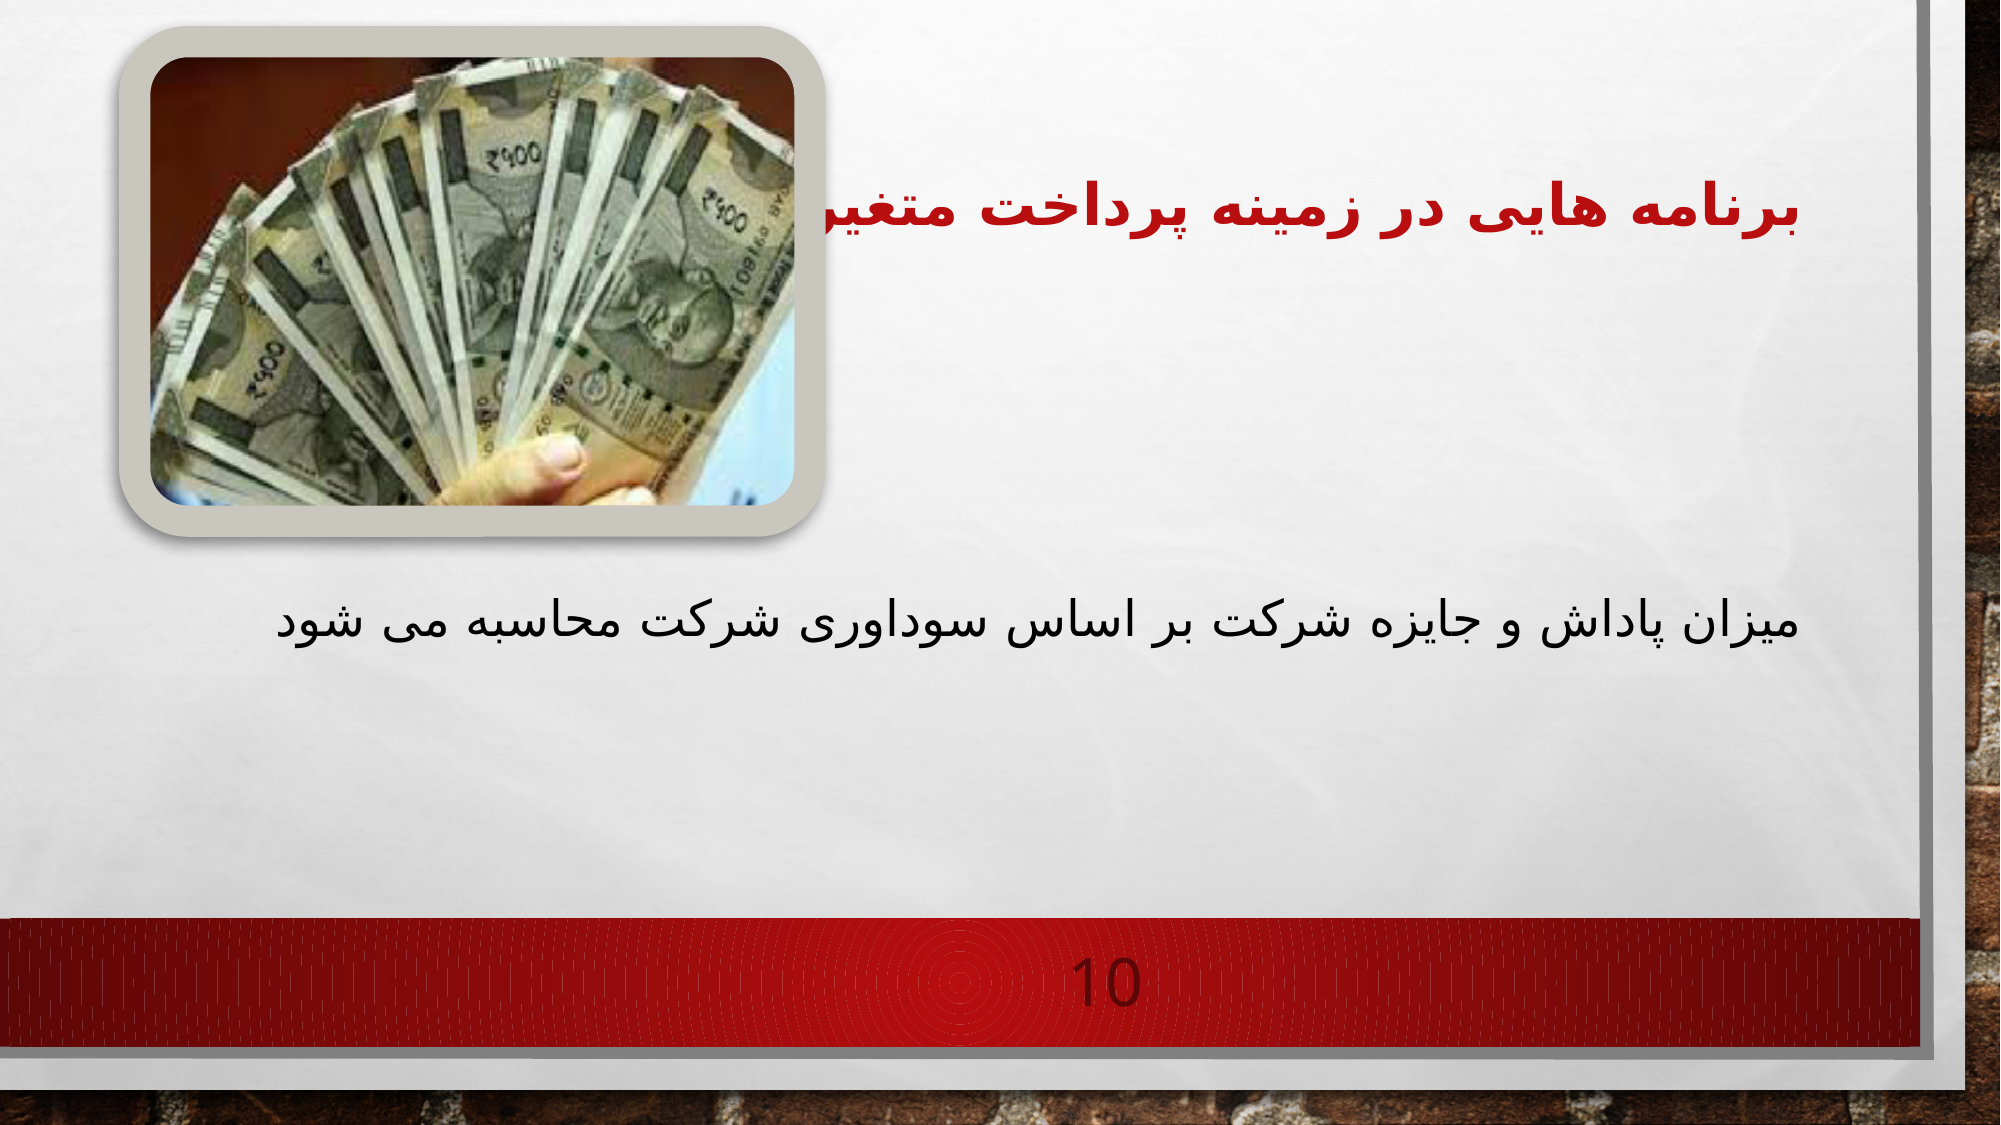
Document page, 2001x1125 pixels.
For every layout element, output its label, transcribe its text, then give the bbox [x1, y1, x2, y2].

list میزان پاداش و جایزه شرکت بر اساس سوداوری شرکت محاسبه می شود [112, 338, 1818, 882]
picture [0, 0, 2000, 1125]
picture [134, 41, 811, 522]
slide_number 10 [1031, 944, 1181, 1027]
title برنامه هایی در زمینه پرداخت متغیر: [833, 112, 1818, 302]
